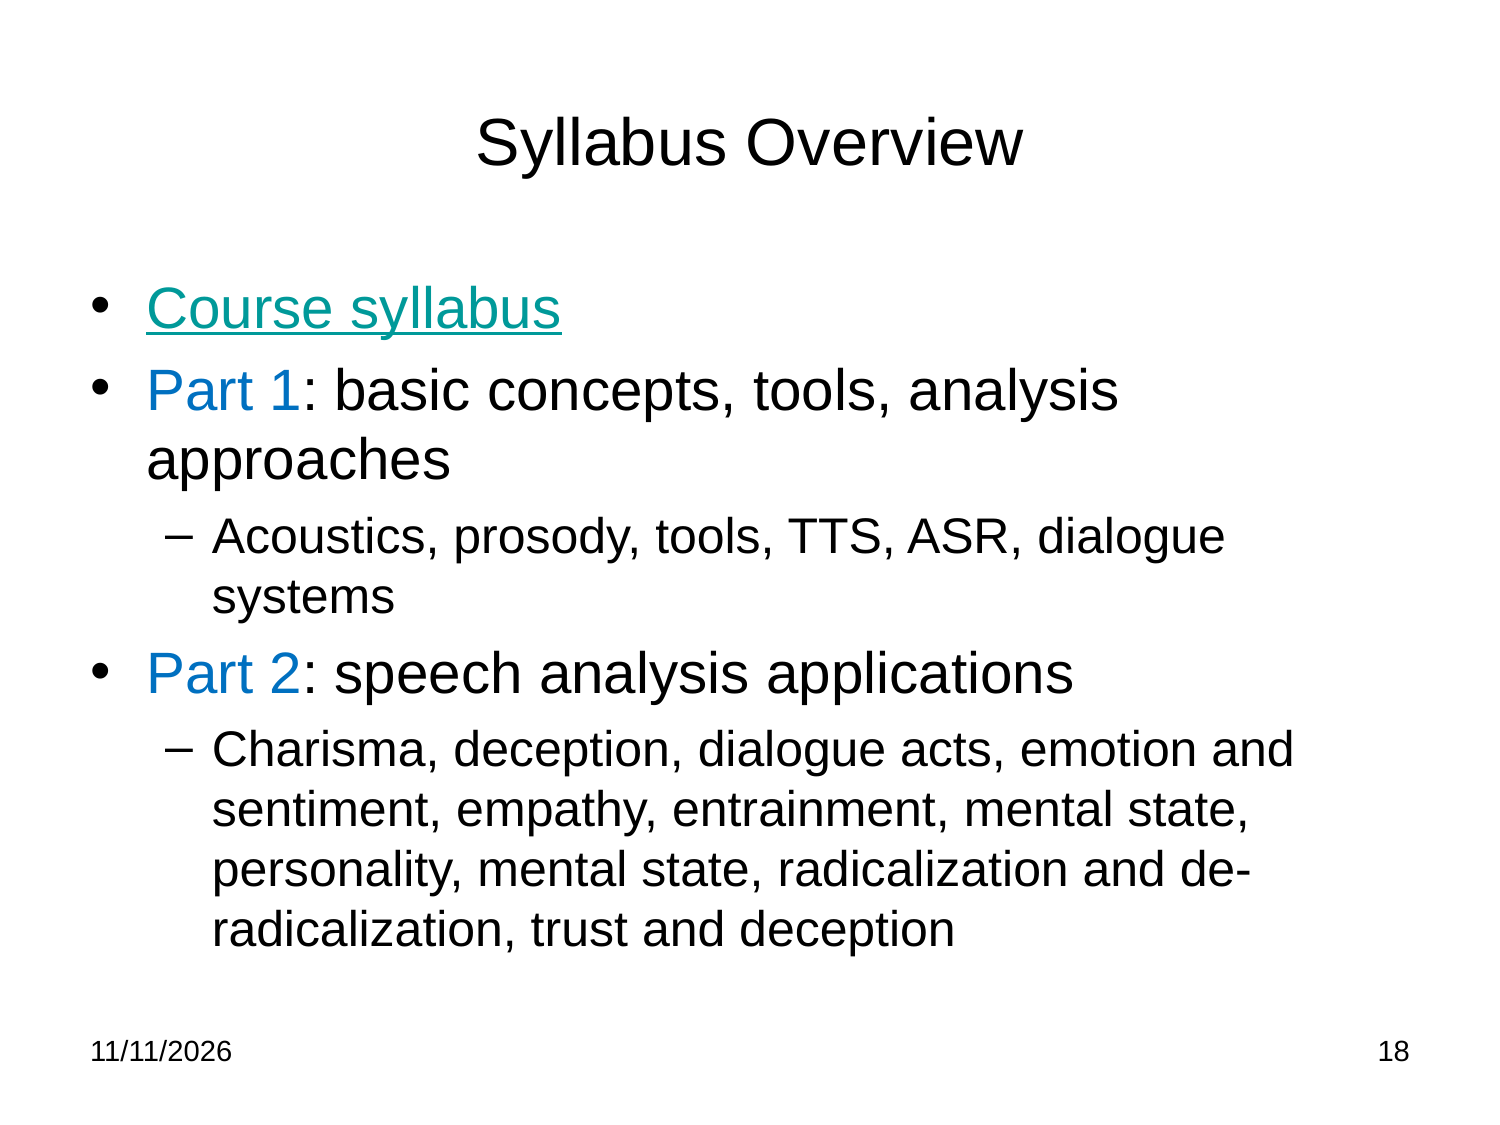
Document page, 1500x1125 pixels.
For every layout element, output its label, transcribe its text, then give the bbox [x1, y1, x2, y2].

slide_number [75, 1024, 425, 1103]
list Course syllabus Part 1: basic concepts, tools, analysis approaches Acoustics, prosody, tools, TTS, ASR, dialogue systems Part 2: speech analysis applications Charisma, deception, dialogue acts, emotion and sentiment, empathy, entrainment, mental state, personality, mental state, radicalization and de-radicalization, trust and deception [75, 262, 1425, 1005]
title Syllabus Overview [75, 45, 1425, 233]
slide_number 18 [1074, 1024, 1425, 1103]
